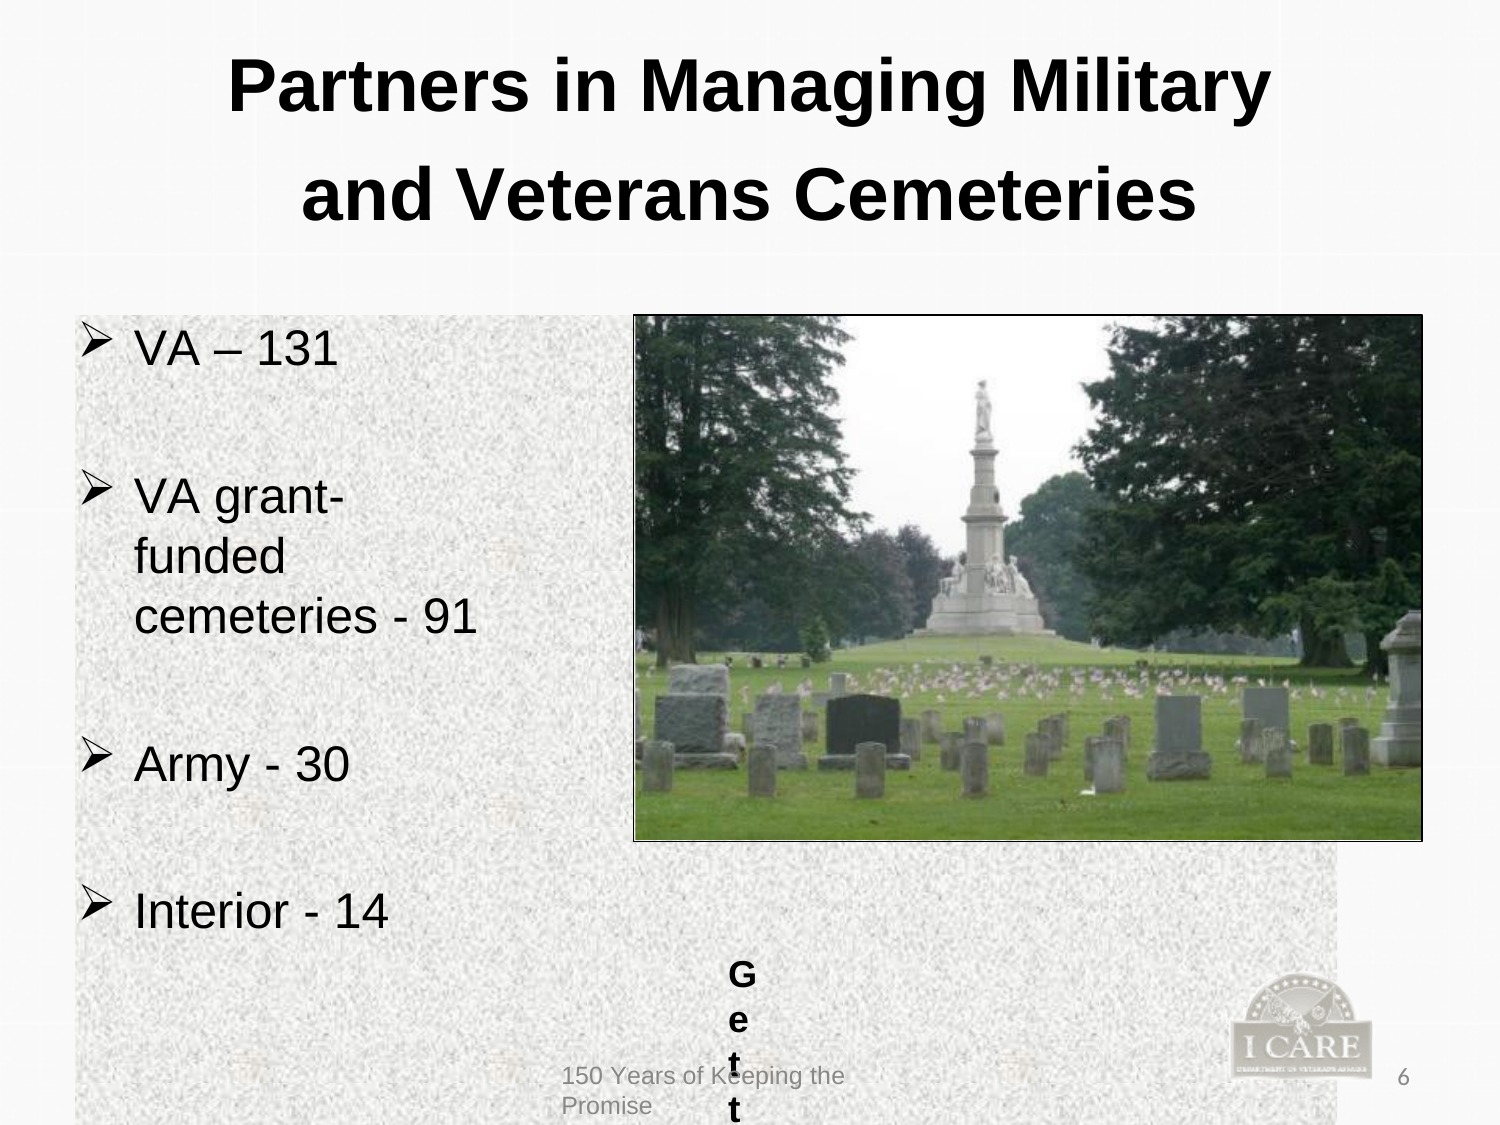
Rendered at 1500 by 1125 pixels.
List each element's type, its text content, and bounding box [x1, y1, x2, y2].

picture [0, 0, 1500, 1125]
title Partners in Managing Military and Veterans Cemeteries [64, 36, 1436, 236]
text_box VA – 131 VA grant-funded cemeteries - 91 Army - 30 Interior - 14 Gettysburg National Cemetery, PA ABMC - 25 [75, 315, 1338, 1125]
text_box [633, 314, 1423, 842]
footer 150 Years of Keeping the Promise [559, 1059, 941, 1125]
slide_number 6 [1396, 1060, 1415, 1090]
